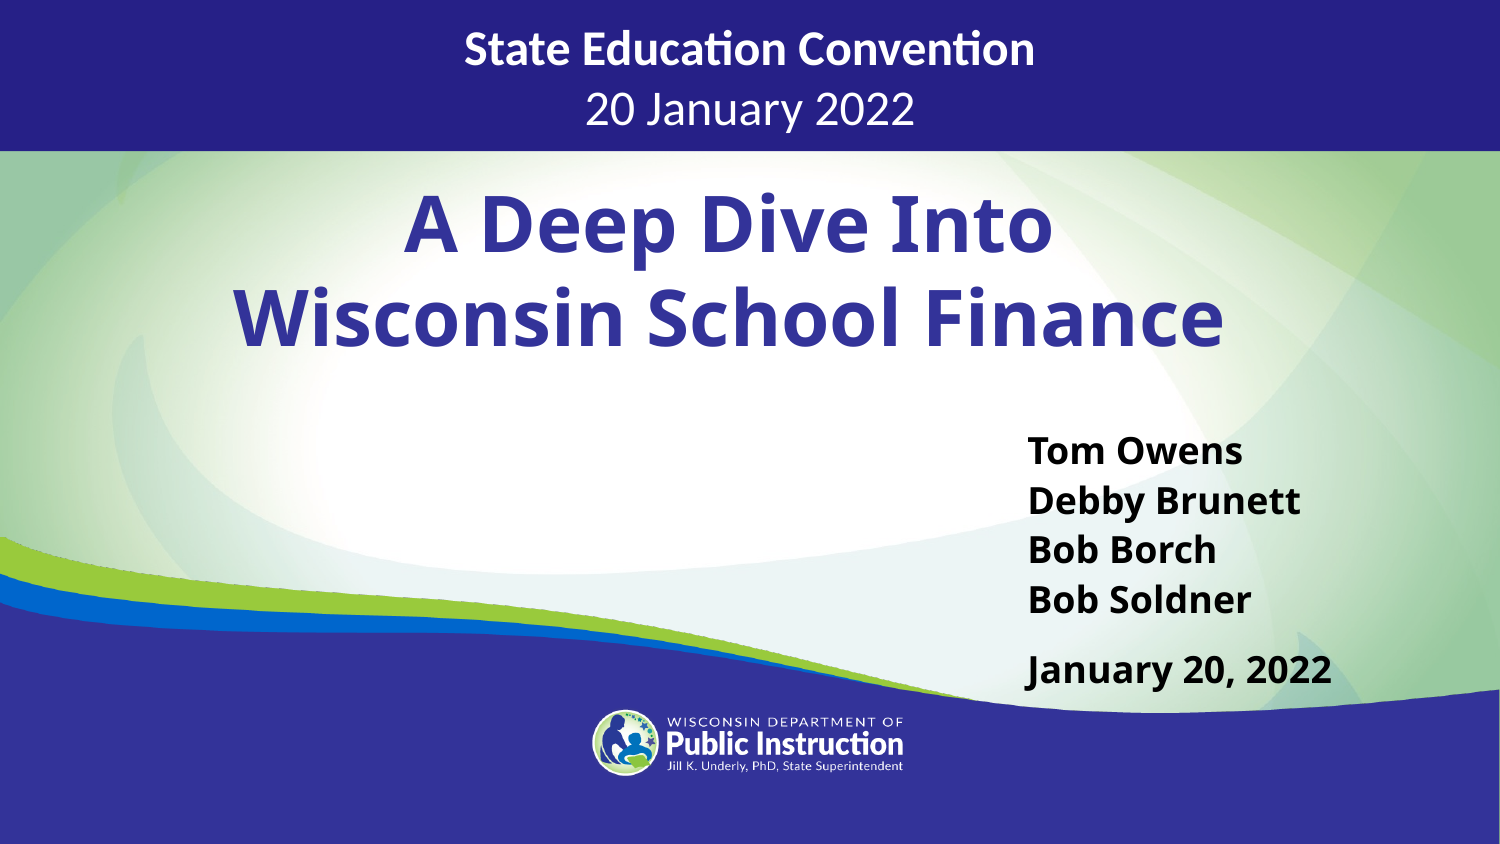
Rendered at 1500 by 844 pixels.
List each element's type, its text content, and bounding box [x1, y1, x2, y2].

picture [0, 537, 1500, 844]
text_box State Education Convention 20 January 2022 [158, 8, 1342, 144]
list A Deep Dive Into Wisconsin School Finance [196, 167, 1264, 449]
list Tom Owens Debby Brunett Bob Borch Bob Soldner January 20, 2022 [1012, 440, 1372, 616]
text_box $500,000 [0, 152, 1500, 537]
